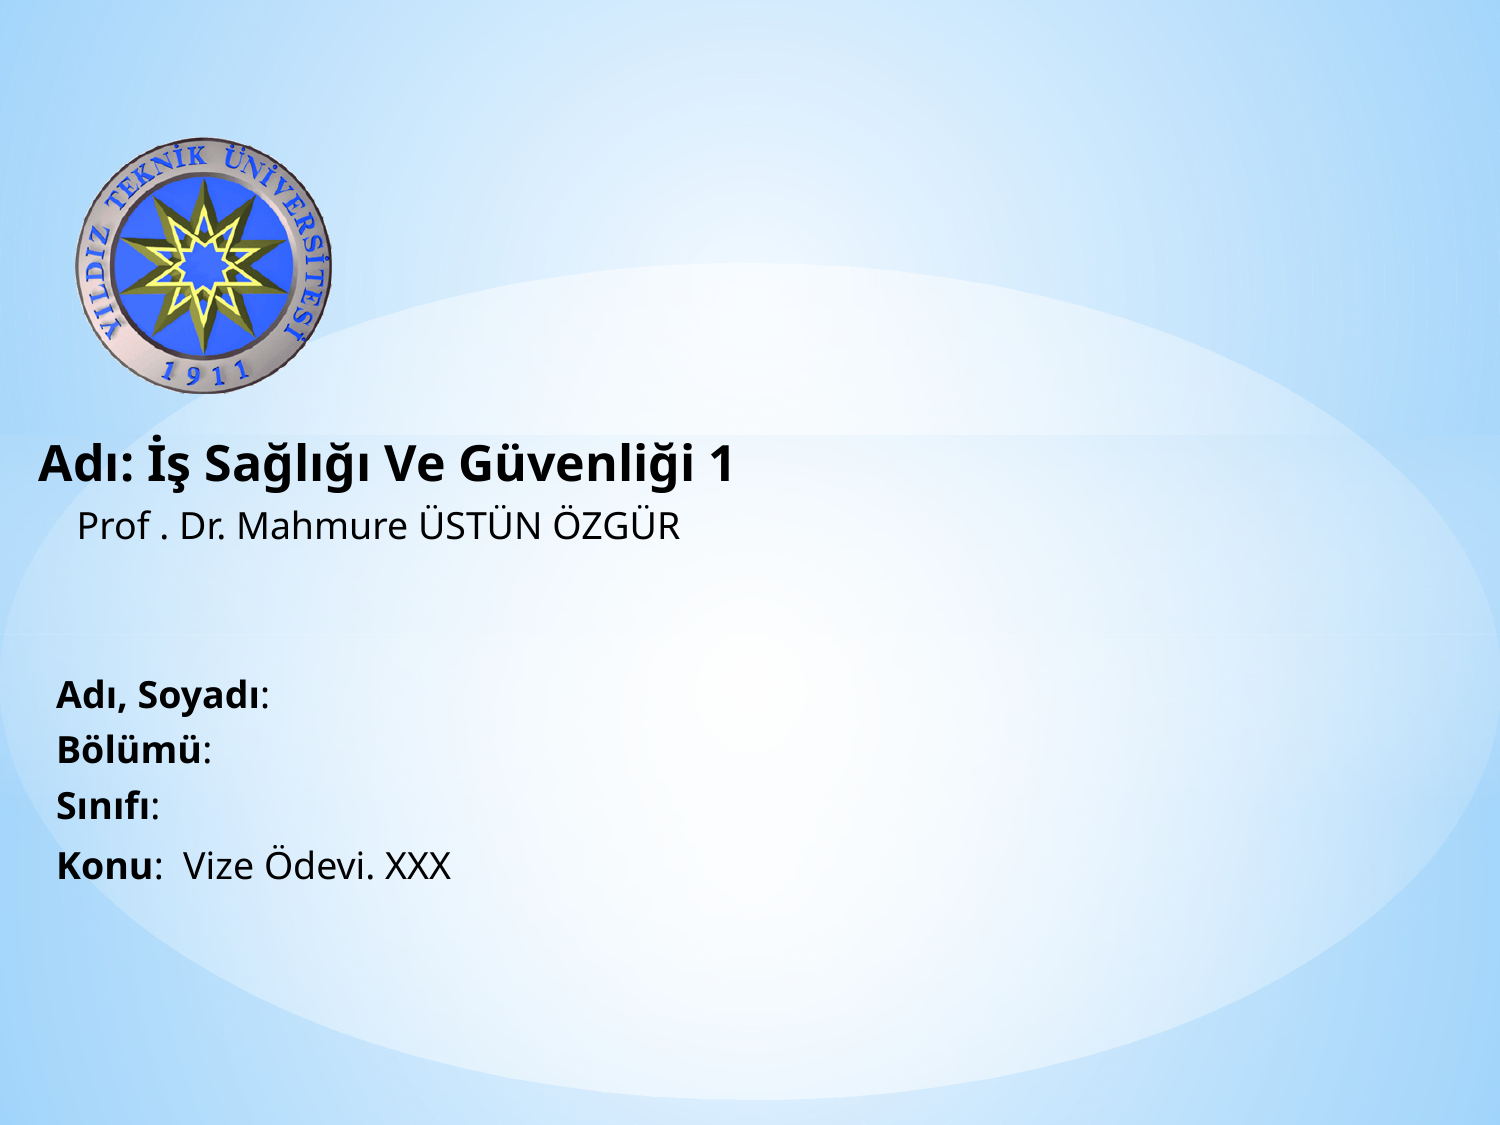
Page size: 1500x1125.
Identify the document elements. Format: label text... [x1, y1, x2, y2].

text_box Prof . Dr. Mahmure ÜSTÜN ÖZGÜR [61, 494, 715, 555]
picture [75, 136, 333, 395]
text_box Adı, Soyadı: [41, 663, 1284, 718]
text_box Konu: Vize Ödevi. XXX [41, 834, 1500, 895]
text_box Bölümü: [41, 718, 1284, 774]
text_box Adı: İş Sağlığı Ve Güvenliği 1 [23, 424, 766, 499]
text_box Sınıfı: [41, 774, 1289, 834]
